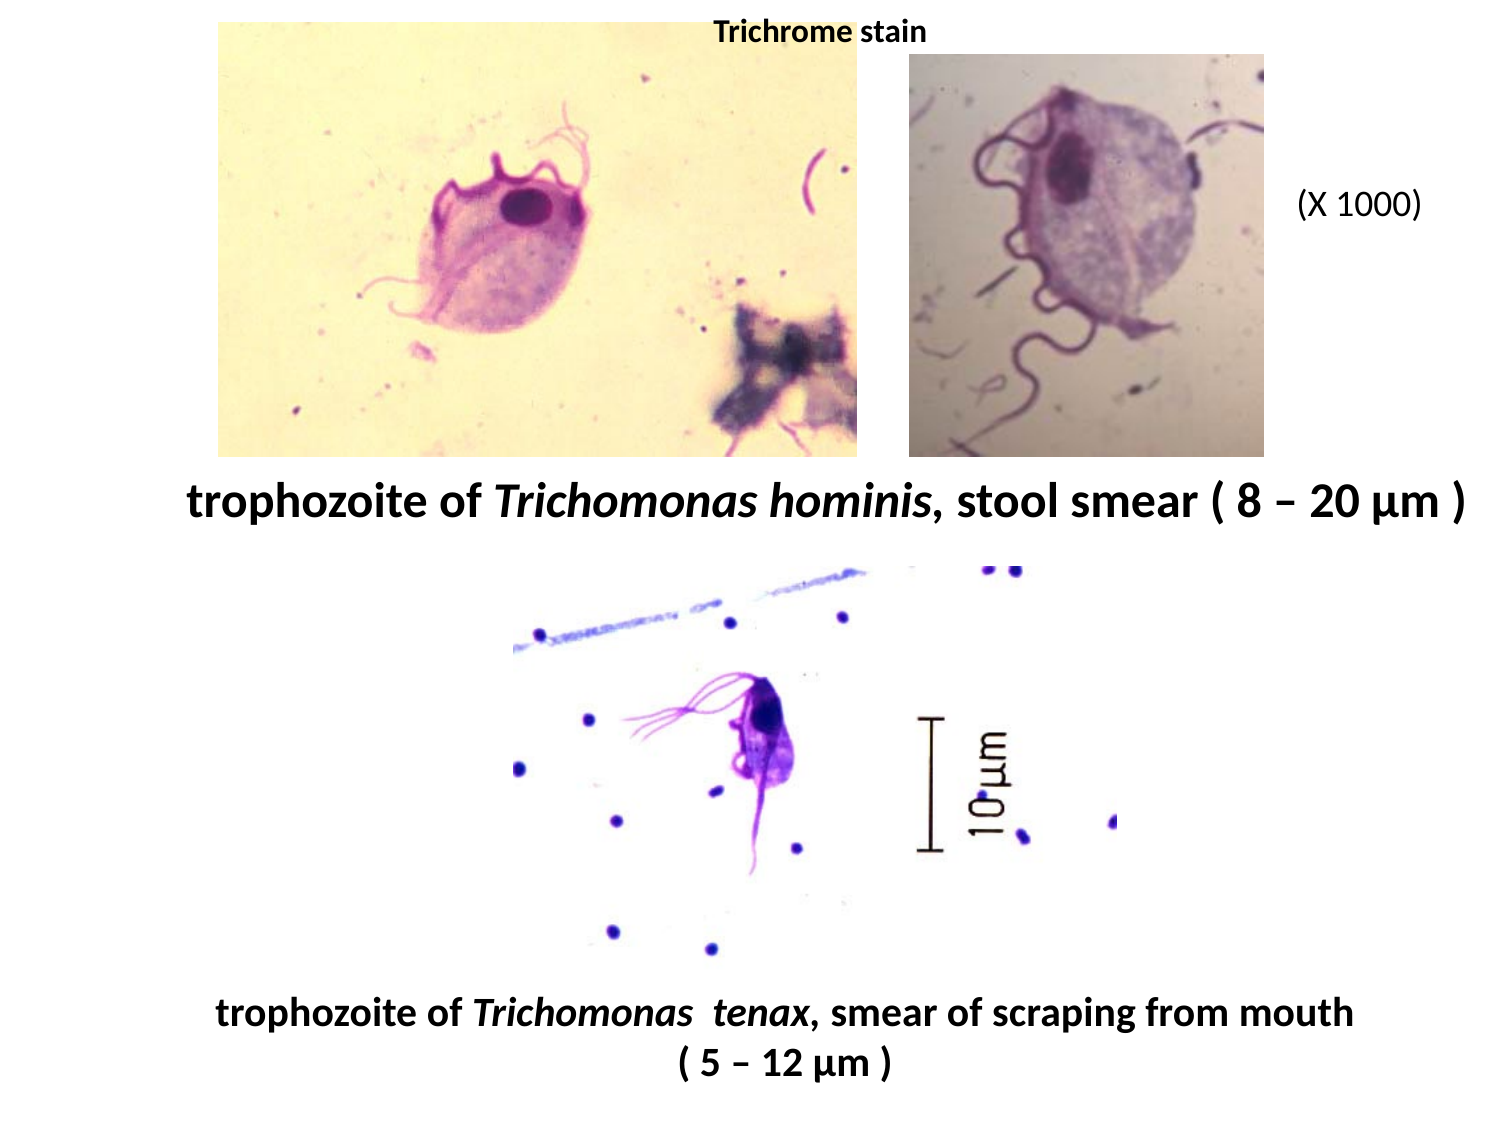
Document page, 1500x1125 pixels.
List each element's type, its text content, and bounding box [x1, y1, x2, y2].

picture [909, 54, 1264, 457]
picture [513, 566, 1117, 977]
text_box (X 1000) [1281, 171, 1477, 232]
picture [218, 22, 857, 457]
text_box trophozoite of Trichomonas tenax, smear of scraping from mouth ( 5 – 12 µm ) [596, 1011, 975, 1059]
text_box trophozoite of Trichomonas hominis, stool smear ( 8 – 20 µm ) [620, 467, 1034, 528]
text_box Trichrome stain [562, 0, 1079, 82]
